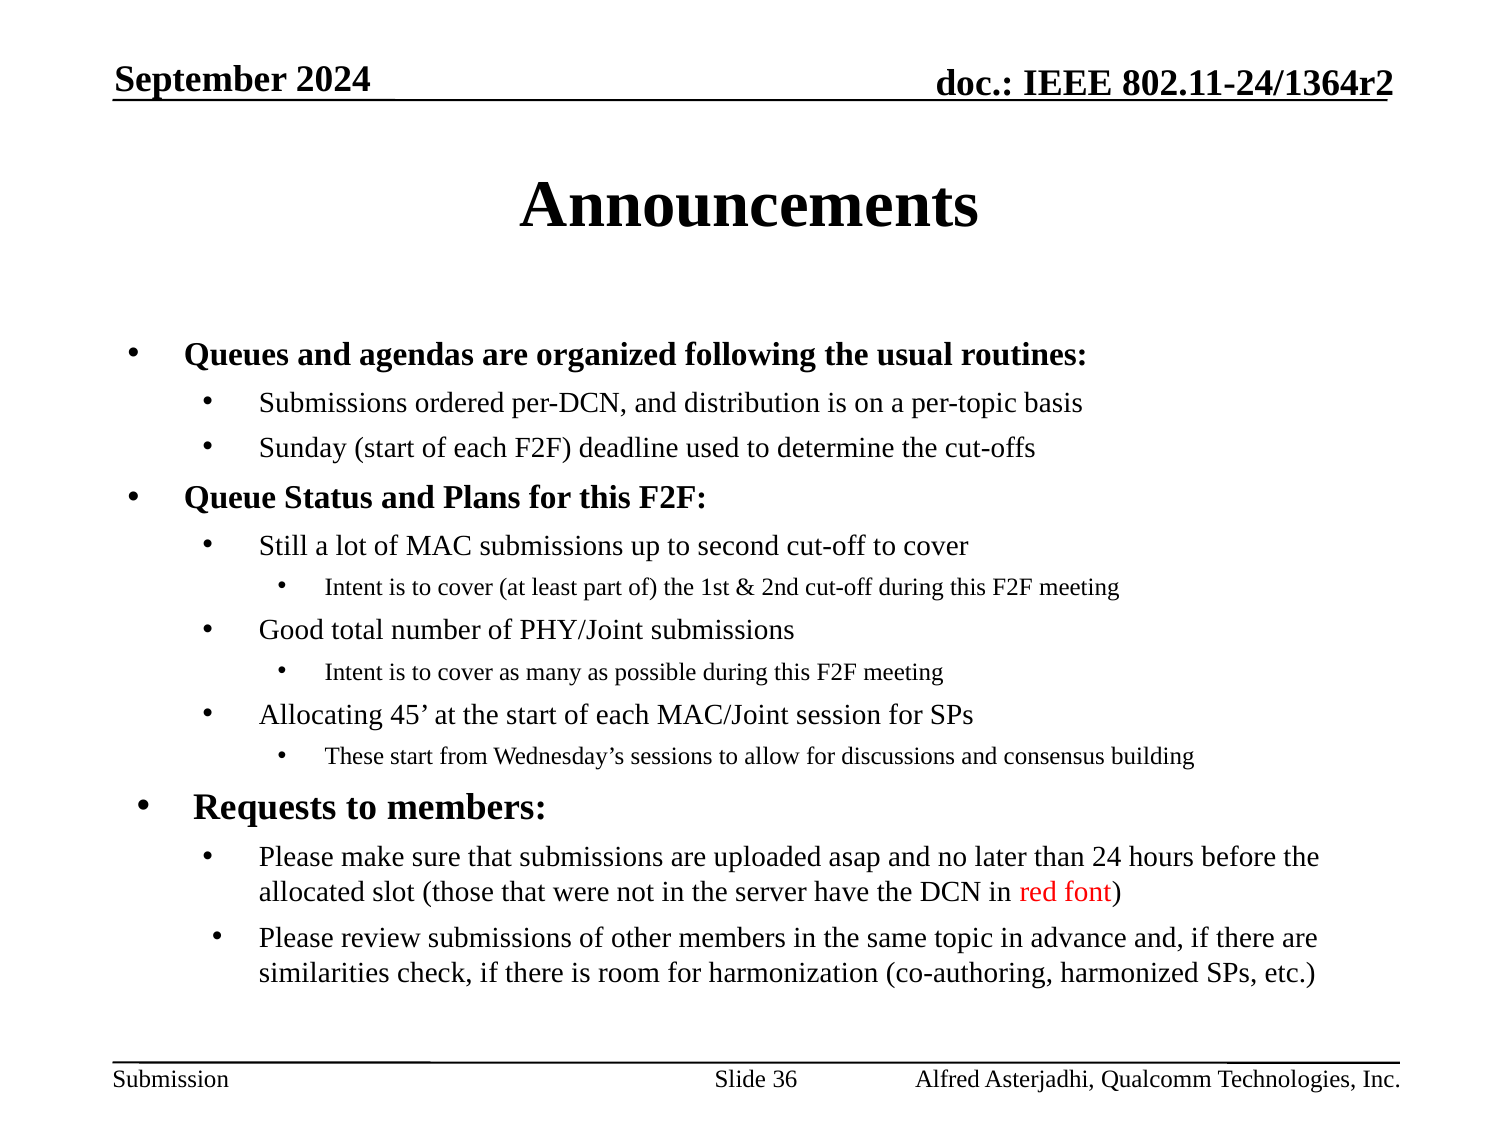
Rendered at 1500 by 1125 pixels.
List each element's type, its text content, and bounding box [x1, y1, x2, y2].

slide_number Slide 36 [712, 1061, 800, 1123]
list Queues and agendas are organized following the usual routines: Submissions ordered per-DCN, and distribution is on a per-topic basis Sunday (start of each F2F) deadline used to determine the cut-offs Queue Status and Plans for this F2F: Still a lot of MAC submissions up to second cut-off to cover Intent is to cover (at least part of) the 1st & 2nd cut-off during this F2F meeting Good total number of PHY/Joint submissions Intent is to cover as many as possible during this F2F meeting Allocating 45’ at the start of each MAC/Joint session for SPs These start from Wednesday’s sessions to allow for discussions and consensus building Requests to members: Please make sure that submissions are uploaded asap and no later than 24 hours before the allocated slot (those that were not in the server have the DCN in red font) Please review submissions of other members in the same topic in advance and, if there are similarities check, if there is room for harmonization (co-authoring, harmonized SPs, etc.) [112, 324, 1388, 1063]
title Announcements [112, 112, 1388, 288]
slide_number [114, 54, 423, 100]
footer Alfred Asterjadhi, Qualcomm Technologies, Inc. [878, 1061, 1402, 1093]
